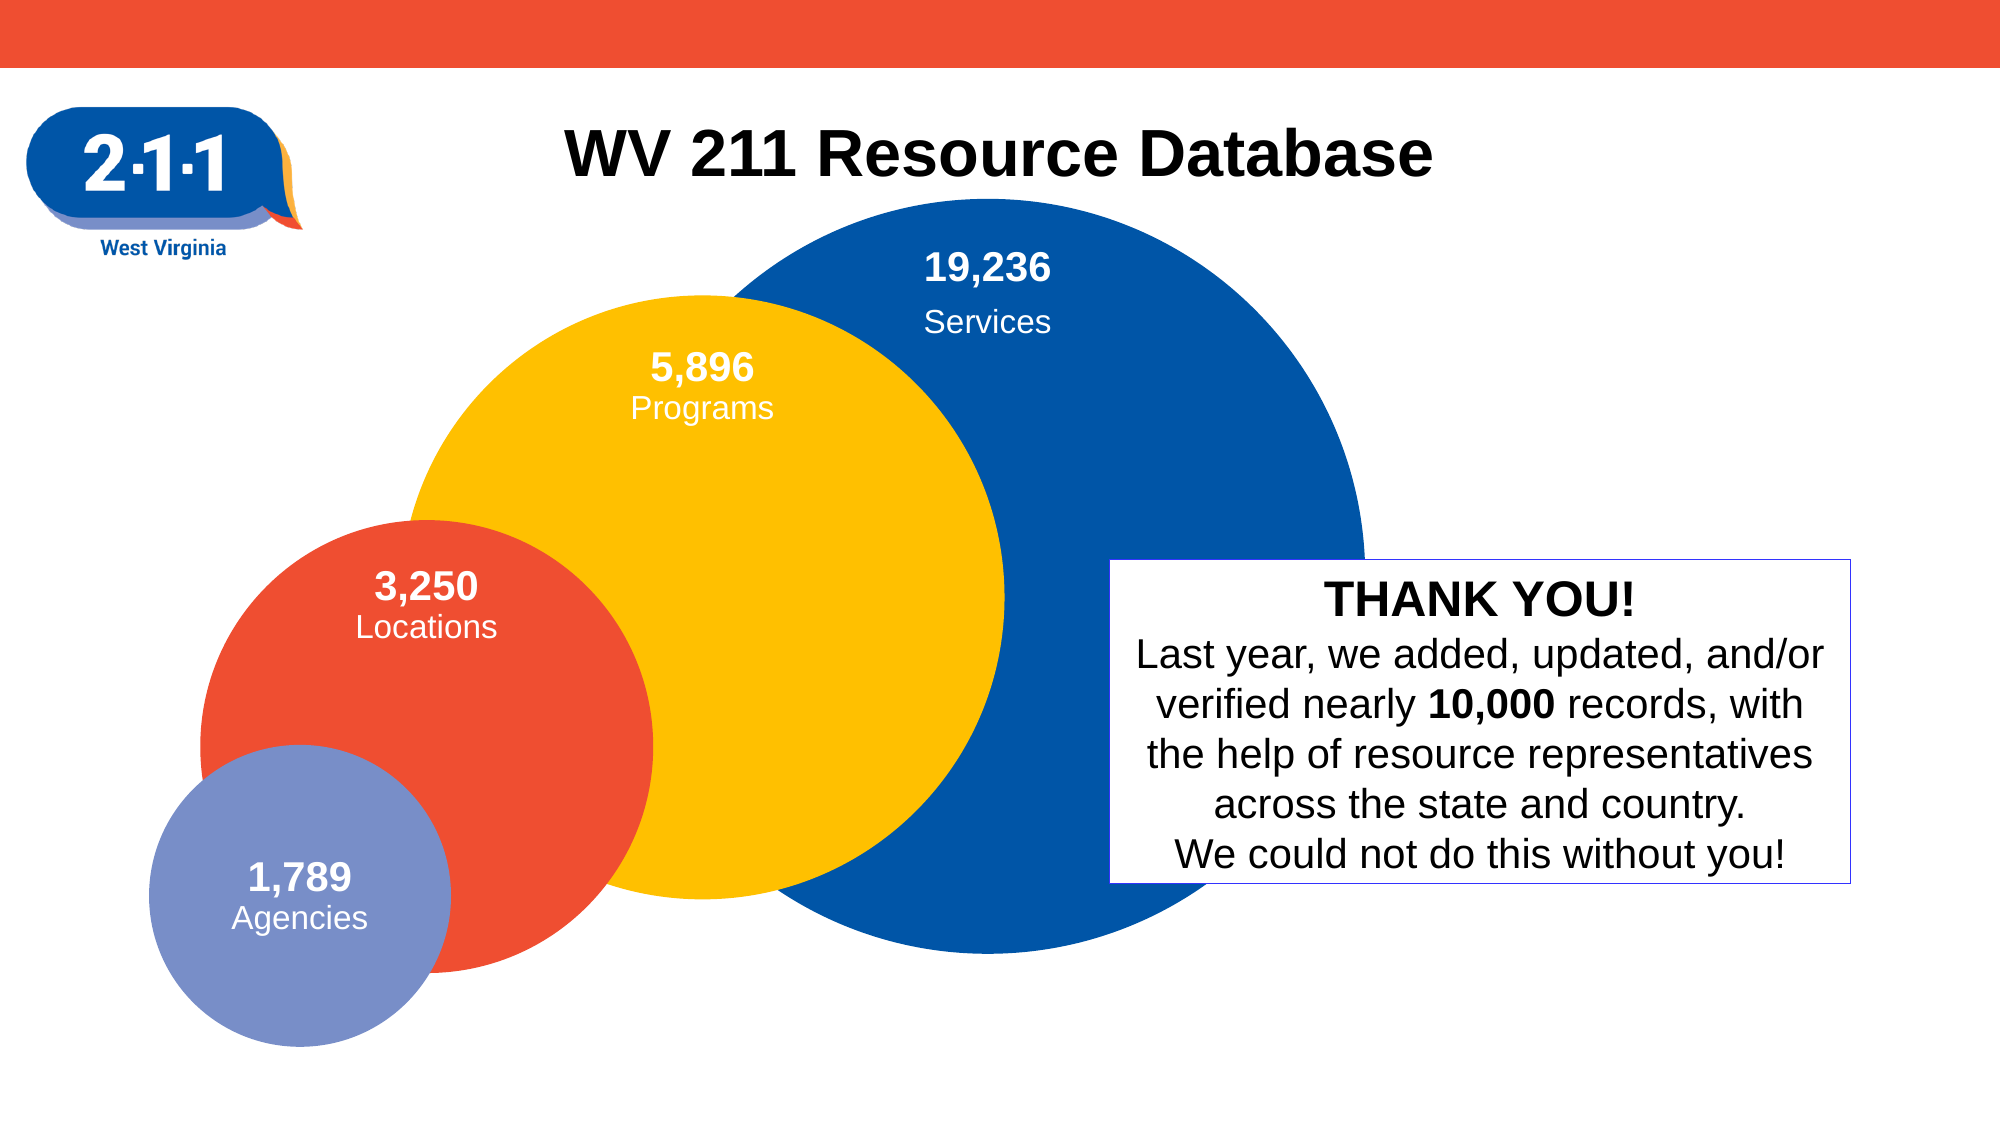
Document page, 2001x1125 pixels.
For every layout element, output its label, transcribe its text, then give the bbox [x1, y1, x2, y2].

text_box 19,236 Services [734, 197, 1366, 955]
text_box 5,896 Programs [409, 294, 1006, 901]
picture [0, 0, 2000, 68]
picture [23, 103, 305, 263]
text_box 3,250 Locations [199, 519, 655, 975]
text_box WV 211 Resource Database [451, 102, 1549, 198]
text_box THANK YOU! Last year, we added, updated, and/or verified nearly 10,000 records, with the help of resource representatives across the state and country. We could not do this without you! [1109, 559, 1851, 884]
text_box 1,789 Agencies [148, 743, 453, 1048]
